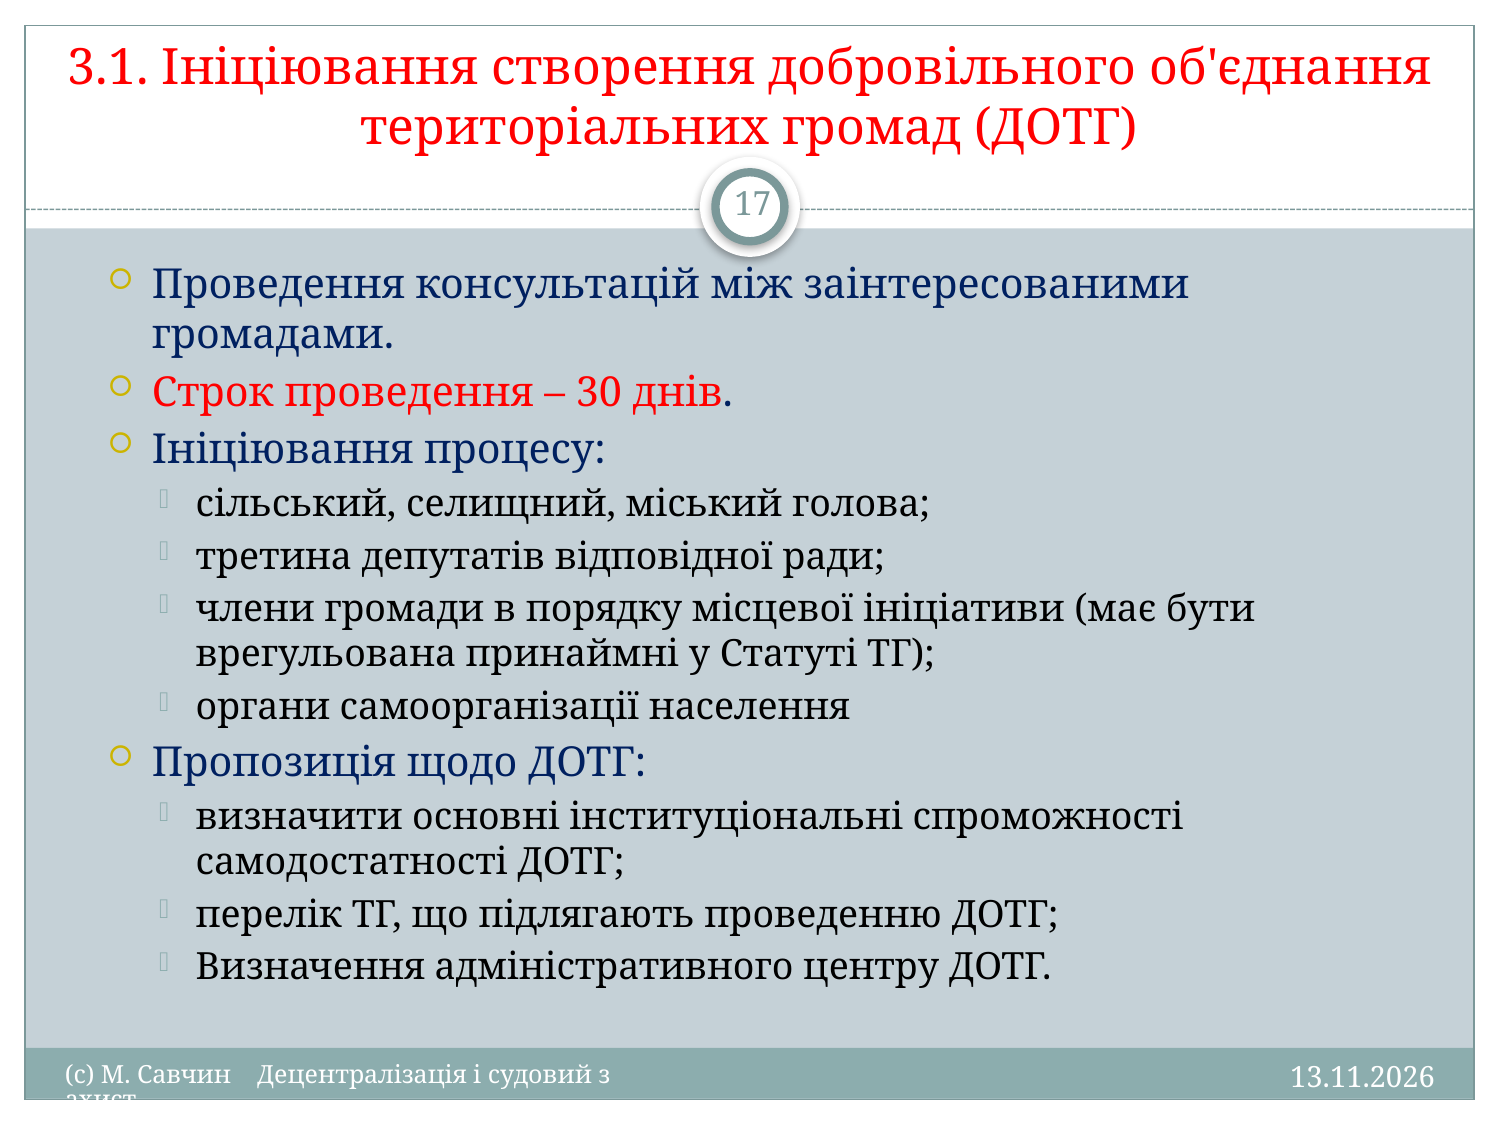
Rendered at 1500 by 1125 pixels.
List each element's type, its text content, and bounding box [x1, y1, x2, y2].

footer (c) М. Савчин Децентралізація і судовий захист [50, 1051, 638, 1112]
list Проведення консультацій між заінтересованими громадами. Строк проведення – 30 днів. Ініціювання процесу: сільський, селищний, міський голова; третина депутатів відповідної ради; члени громади в порядку місцевої ініціативи (має бути врегульована принаймні у Статуті ТГ); органи самоорганізації населення Пропозиція щодо ДОТГ: визначити основні інституціональні спроможності самодостатності ДОТГ; перелік ТГ, що підлягають проведенню ДОТГ; Визначення адміністративного центру ДОТГ. [49, 250, 1445, 1001]
slide_number 17 [715, 168, 791, 241]
title 3.1. Ініціювання створення добровільного об'єднання територіальних громад (ДОТГ) [49, 37, 1450, 162]
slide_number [950, 1050, 1450, 1111]
